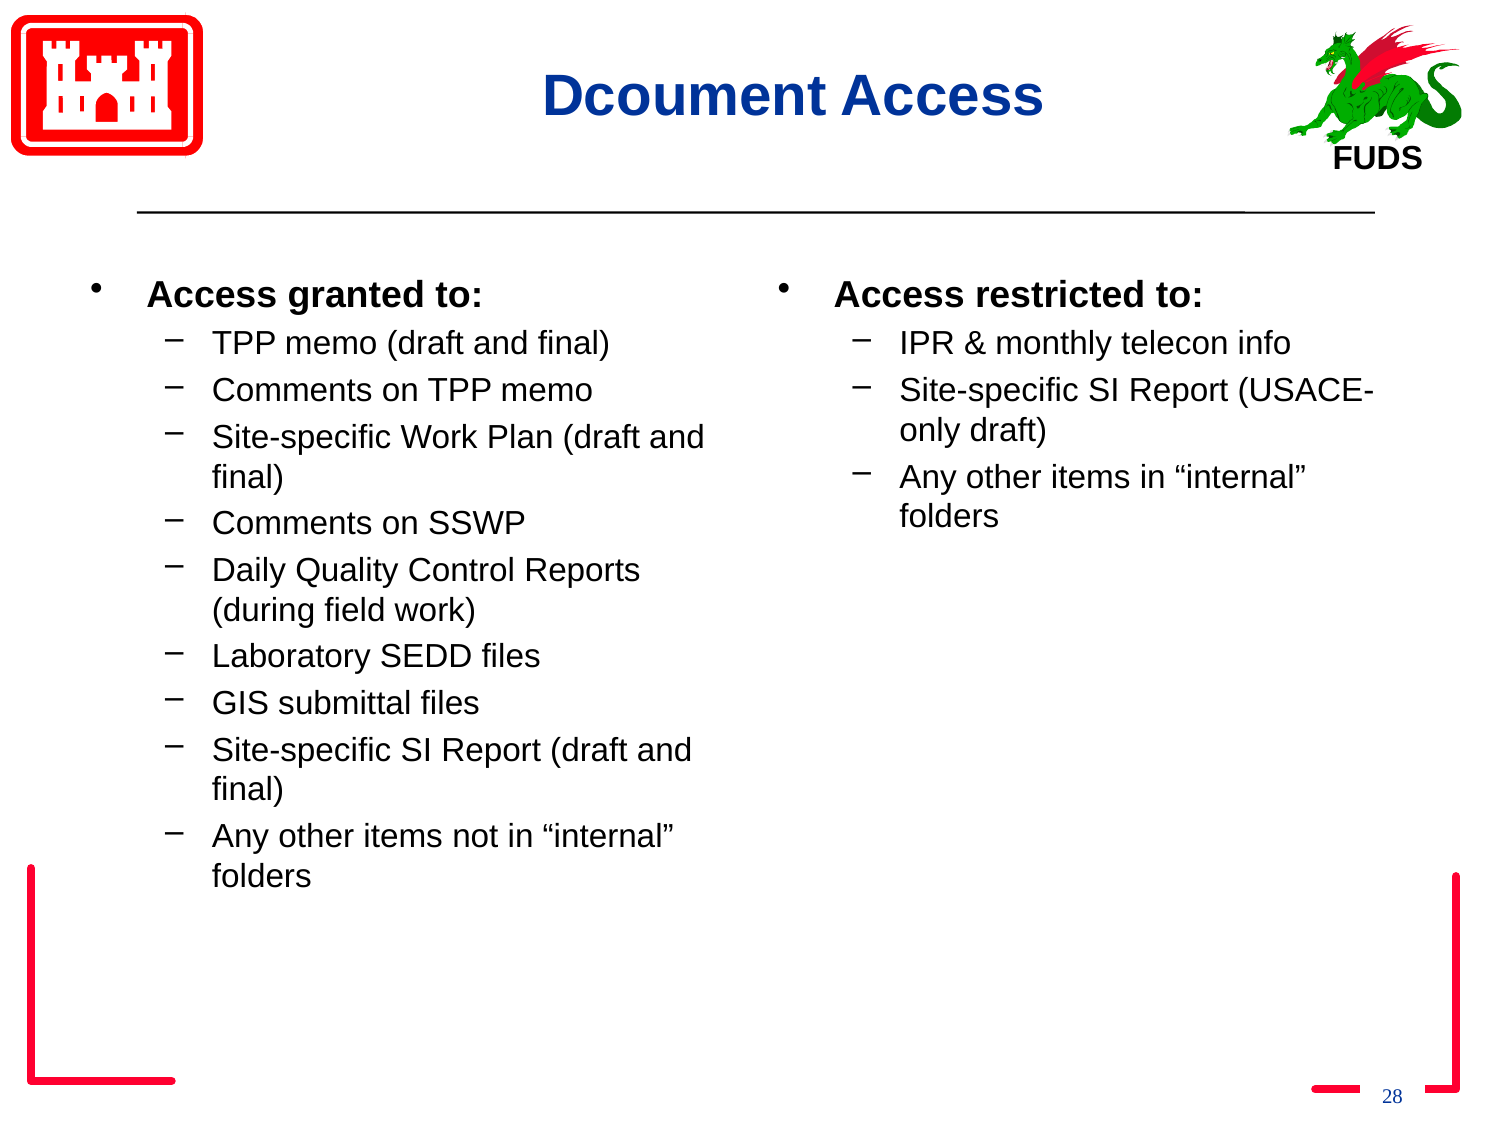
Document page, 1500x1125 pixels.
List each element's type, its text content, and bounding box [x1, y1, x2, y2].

list Access restricted to: IPR & monthly telecon info Site-specific SI Report (USACE-only draft) Any other items in “internal” folders [761, 261, 1426, 1084]
list Access granted to: TPP memo (draft and final) Comments on TPP memo Site-specific Work Plan (draft and final) Comments on SSWP Daily Quality Control Reports (during field work) Laboratory SEDD files GIS submittal files Site-specific SI Report (draft and final) Any other items not in “internal” folders [74, 261, 738, 1084]
title Dcoument Access [312, 50, 1275, 183]
